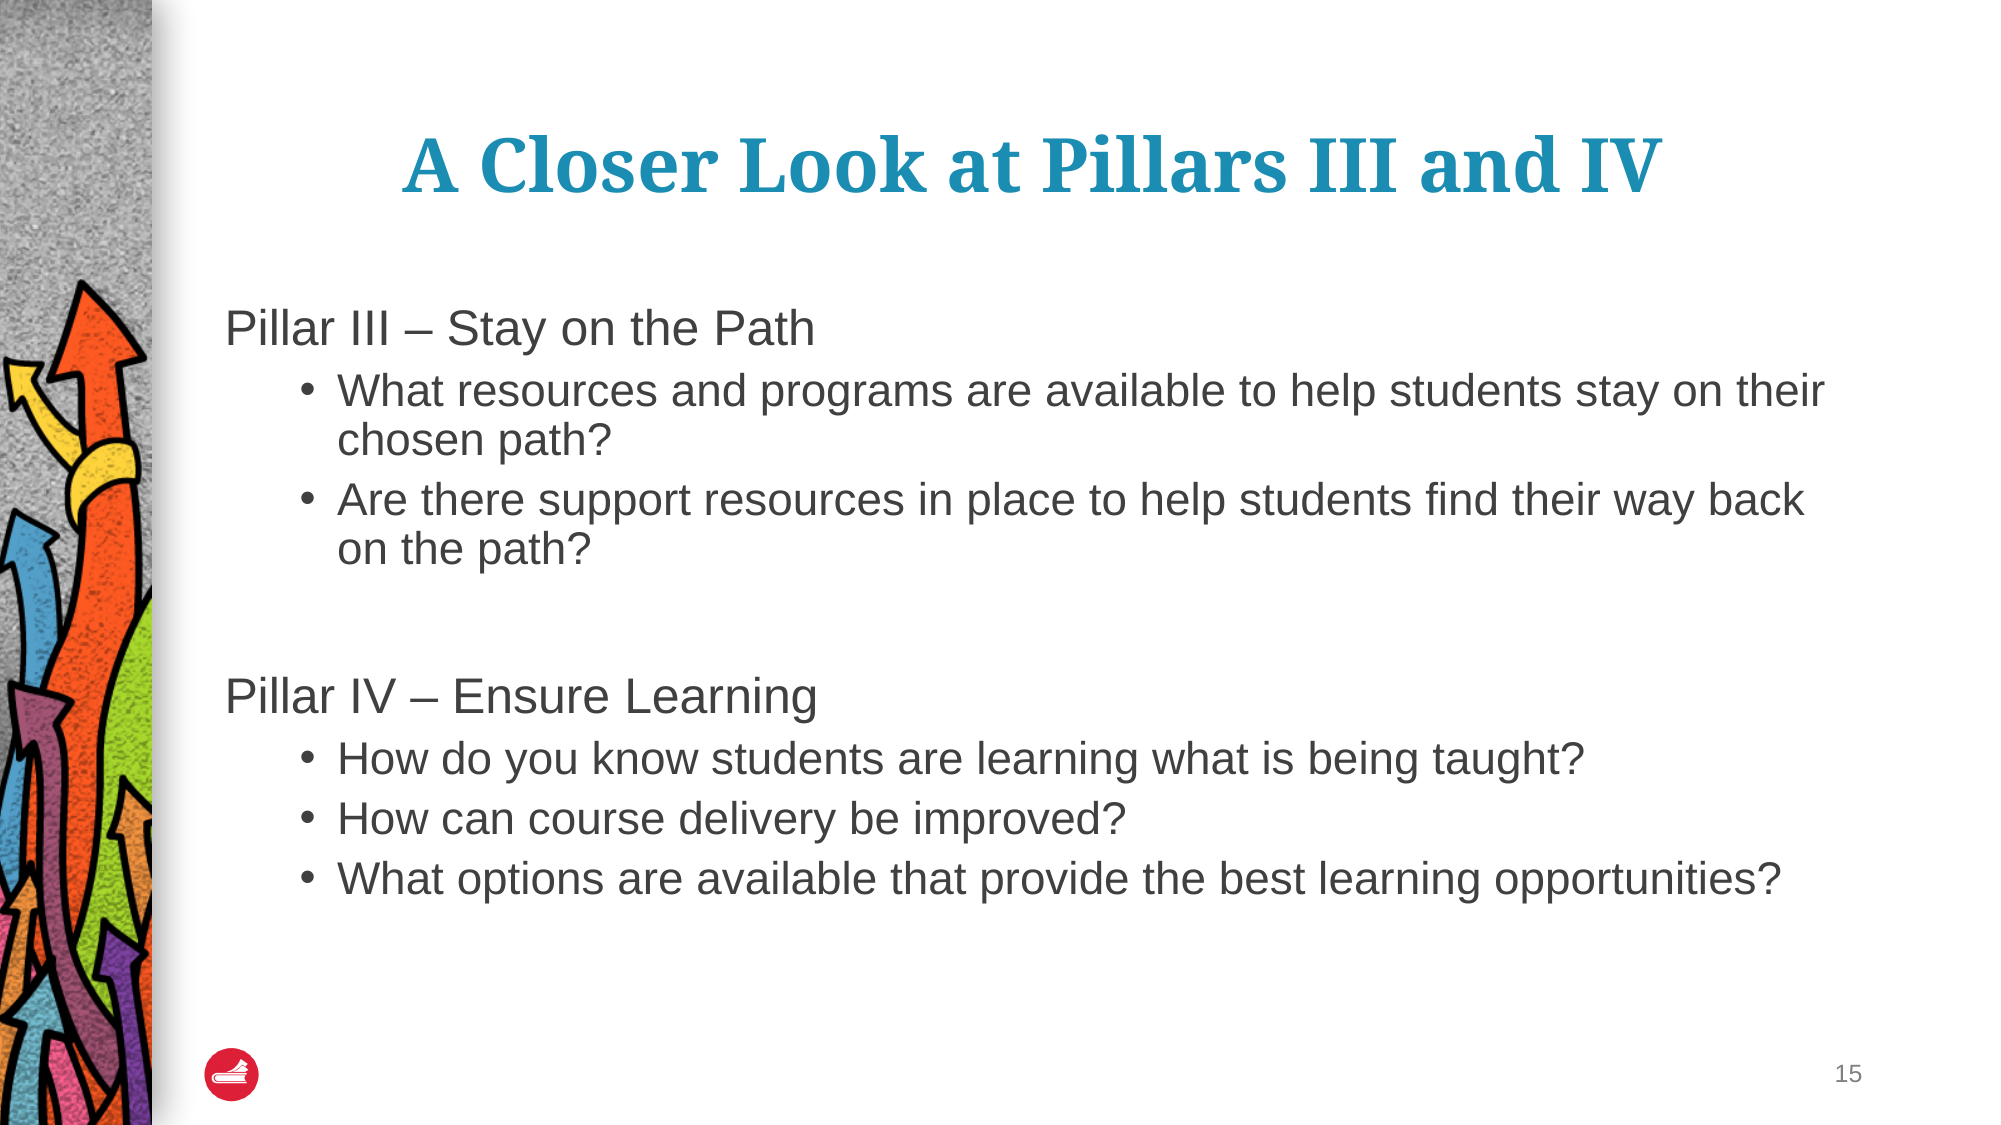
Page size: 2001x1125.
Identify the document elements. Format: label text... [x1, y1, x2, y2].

slide_number 15 [1712, 1042, 1863, 1103]
picture [202, 1046, 260, 1103]
picture [0, 0, 152, 1125]
list Pillar III – Stay on the Path What resources and programs are available to help students stay on their chosen path? Are there support resources in place to help students find their way back on the path? Pillar IV – Ensure Learning How do you know students are learning what is being taught? How can course delivery be improved? What options are available that provide the best learning opportunities? [209, 294, 1860, 1020]
title A Closer Look at Pillars III and IV [209, 59, 1858, 278]
